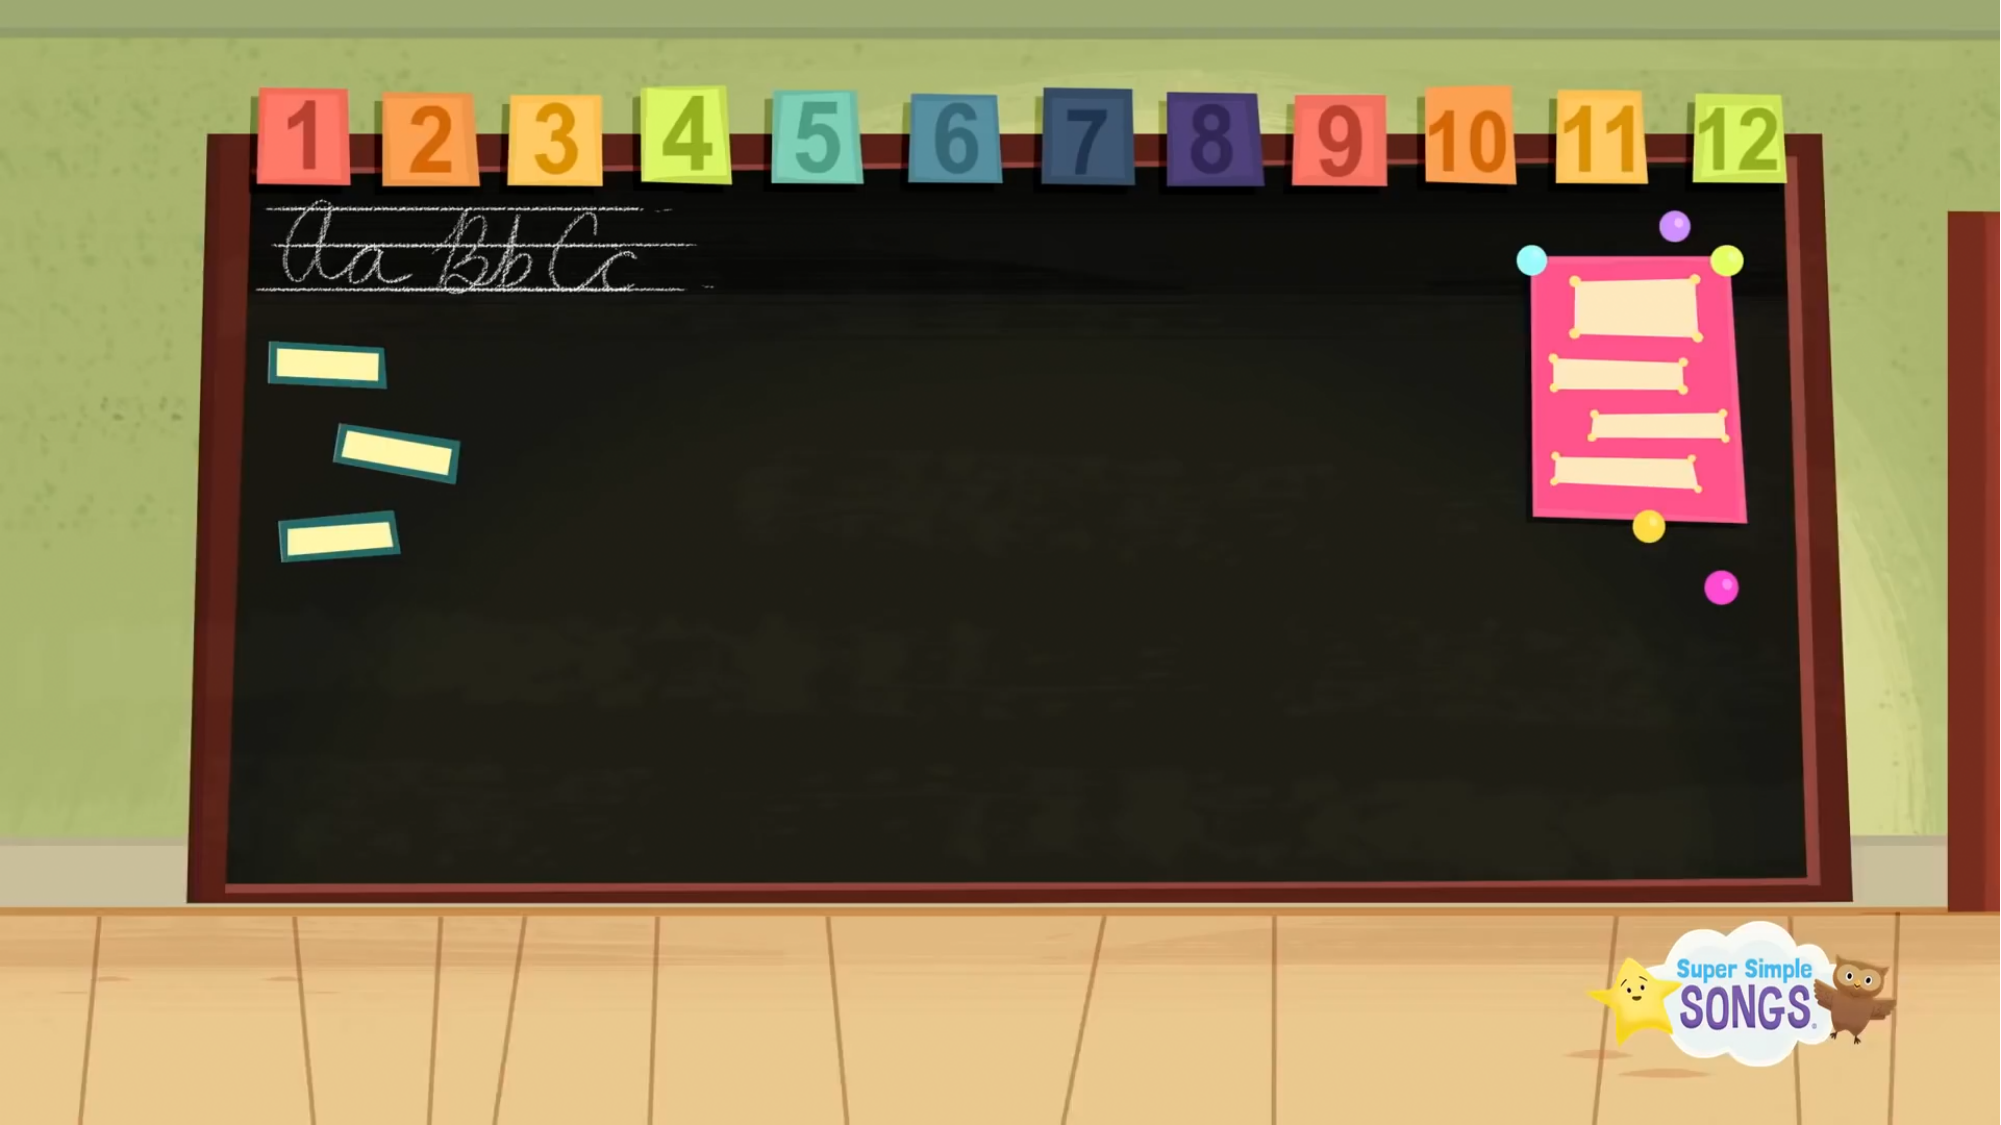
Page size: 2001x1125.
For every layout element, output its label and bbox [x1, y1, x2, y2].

text_box [0, 0, 2000, 1125]
